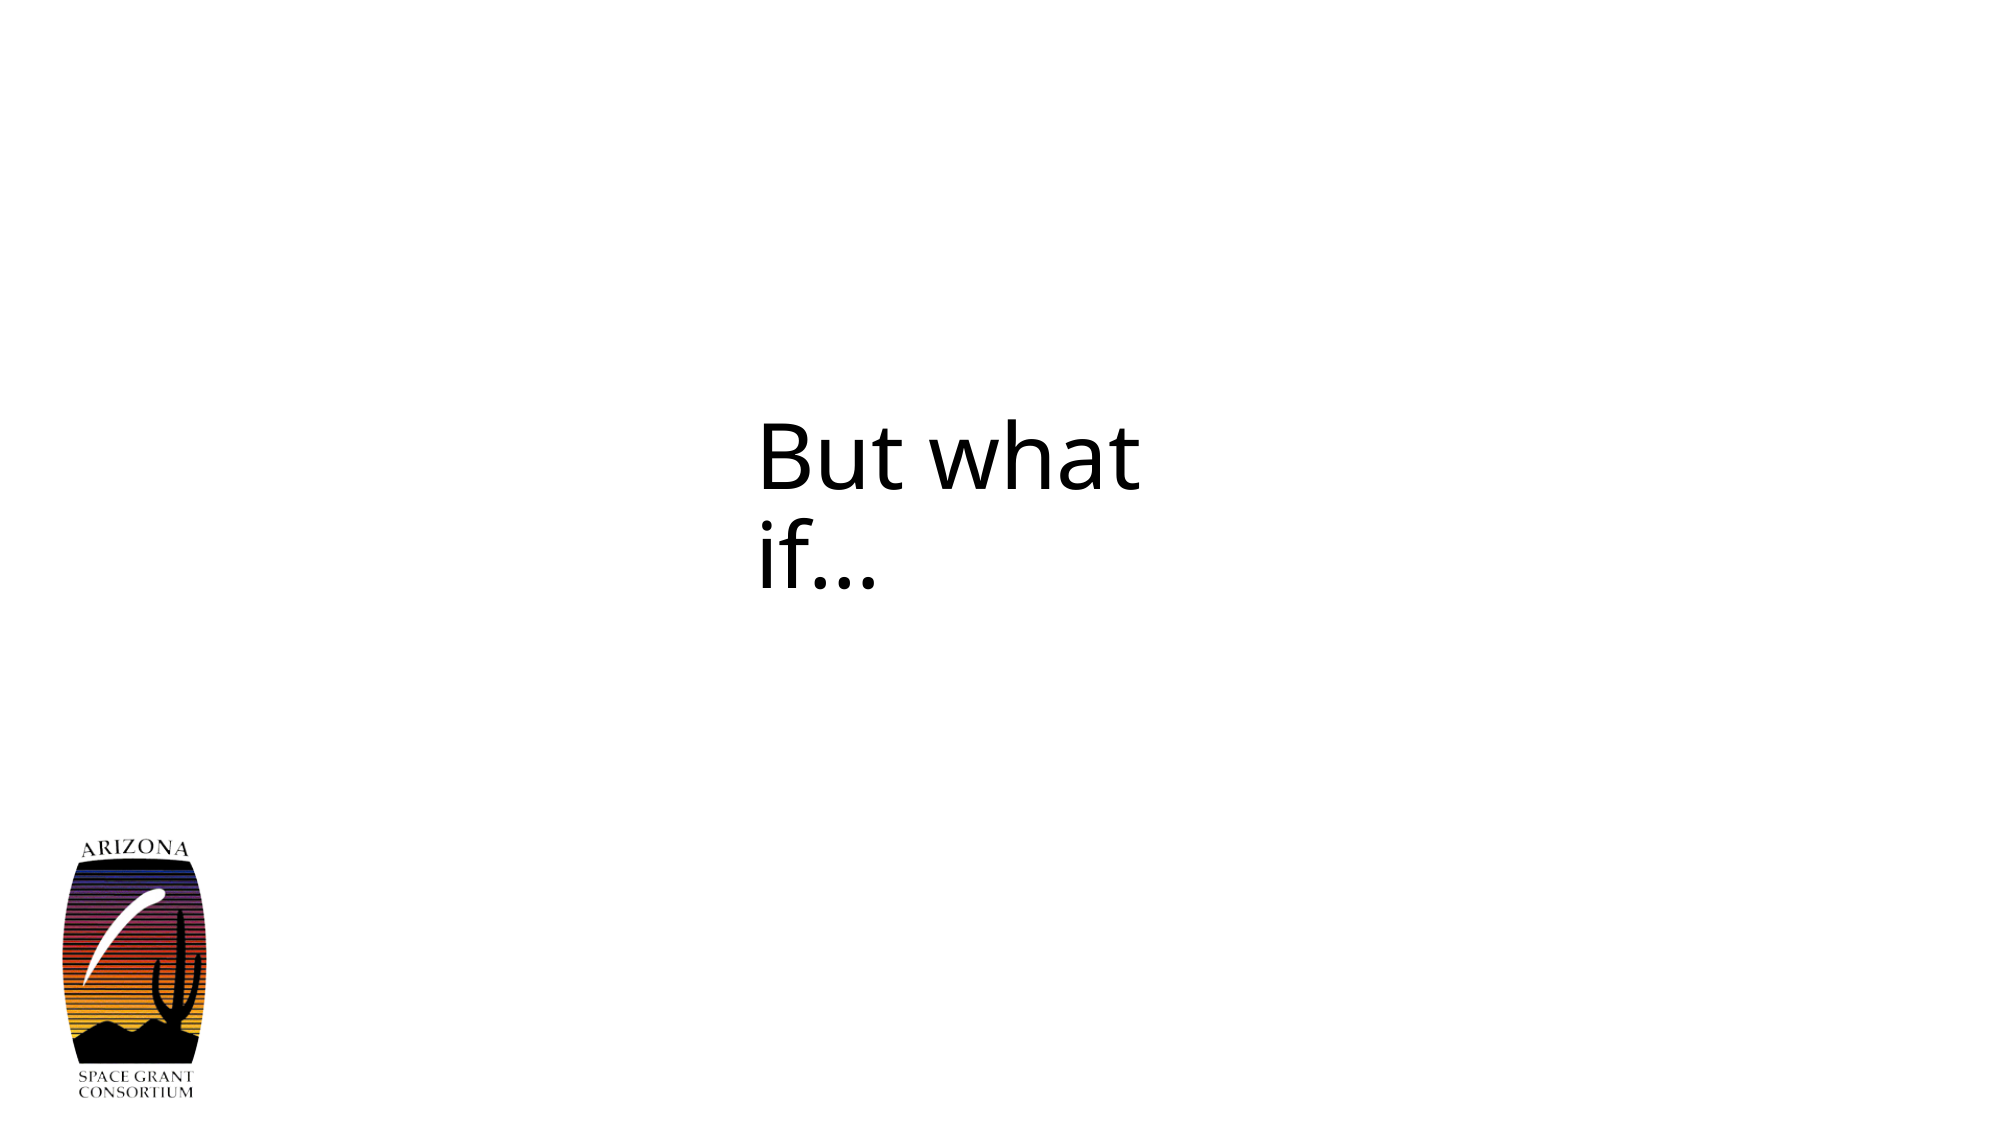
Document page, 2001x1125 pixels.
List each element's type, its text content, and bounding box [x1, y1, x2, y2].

picture [30, 826, 239, 1106]
title But what if… [740, 420, 1260, 599]
